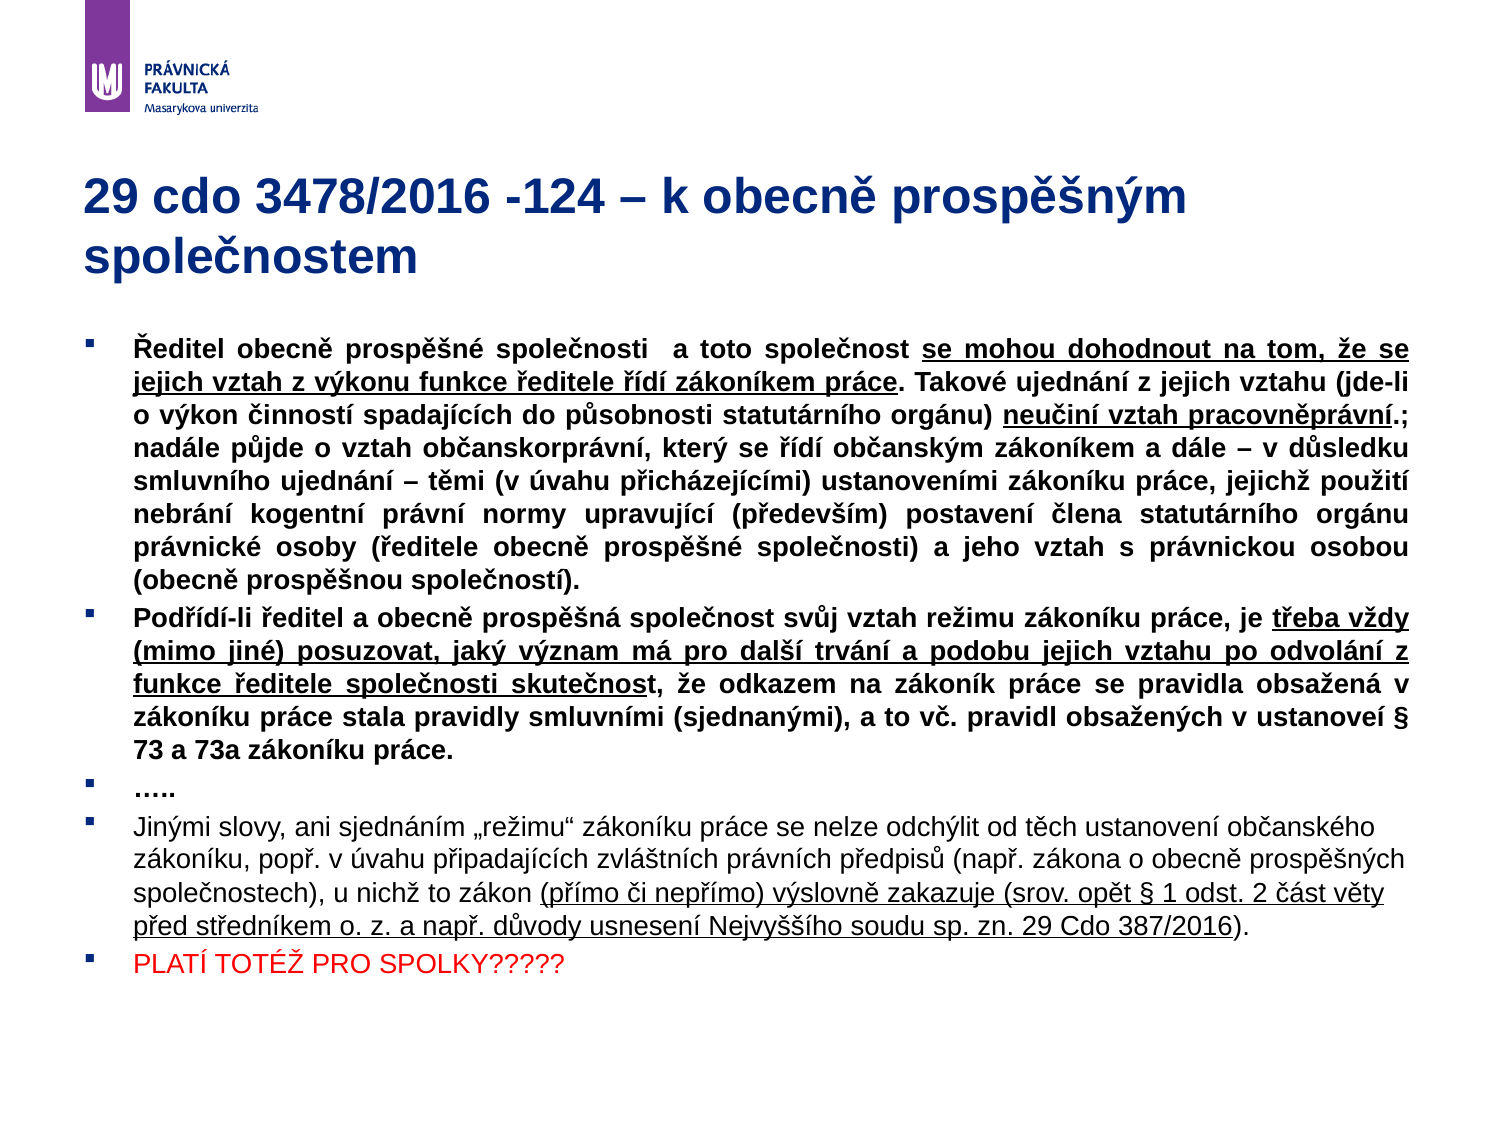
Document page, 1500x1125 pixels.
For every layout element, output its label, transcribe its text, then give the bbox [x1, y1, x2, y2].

picture [0, 0, 1500, 1125]
list Ředitel obecně prospěšné společnosti a toto společnost se mohou dohodnout na tom, že se jejich vztah z výkonu funkce ředitele řídí zákoníkem práce. Takové ujednání z jejich vztahu (jde-li o výkon činností spadajících do působnosti statutárního orgánu) neučiní vztah pracovněprávní.; nadále půjde o vztah občanskorprávní, který se řídí občanským zákoníkem a dále – v důsledku smluvního ujednání – těmi (v úvahu přicházejícími) ustanoveními zákoníku práce, jejichž použití nebrání kogentní právní normy upravující (především) postavení člena statutárního orgánu právnické osoby (ředitele obecně prospěšné společnosti) a jeho vztah s právnickou osobou (obecně prospěšnou společností). Podřídí-li ředitel a obecně prospěšná společnost svůj vztah režimu zákoníku práce, je třeba vždy (mimo jiné) posuzovat, jaký význam má pro další trvání a podobu jejich vztahu po odvolání z funkce ředitele společnosti skutečnost, že odkazem na zákoník práce se pravidla obsažená v zákoníku práce stala pravidly smluvními (sjednanými), a to vč. pravidl obsažených v ustanoveí § 73 a 73a zákoníku práce. ….. Jinými slovy, ani sjednáním „režimu“ zákoníku práce se nelze odchýlit od těch ustanovení občanského zákoníku, popř. v úvahu připadajících zvláštních právních předpisů (např. zákona o obecně prospěšných společnostech), u nichž to zákon (přímo či nepřímo) výslovně zakazuje (srov. opět § 1 odst. 2 část věty před středníkem o. z. a např. důvody usnesení Nejvyššího soudu sp. zn. 29 Cdo 387/2016). PLATÍ TOTÉŽ PRO SPOLKY????? [83, 331, 1410, 1006]
title 29 cdo 3478/2016 -124 – k obecně prospěšným společnostem [83, 184, 1411, 291]
